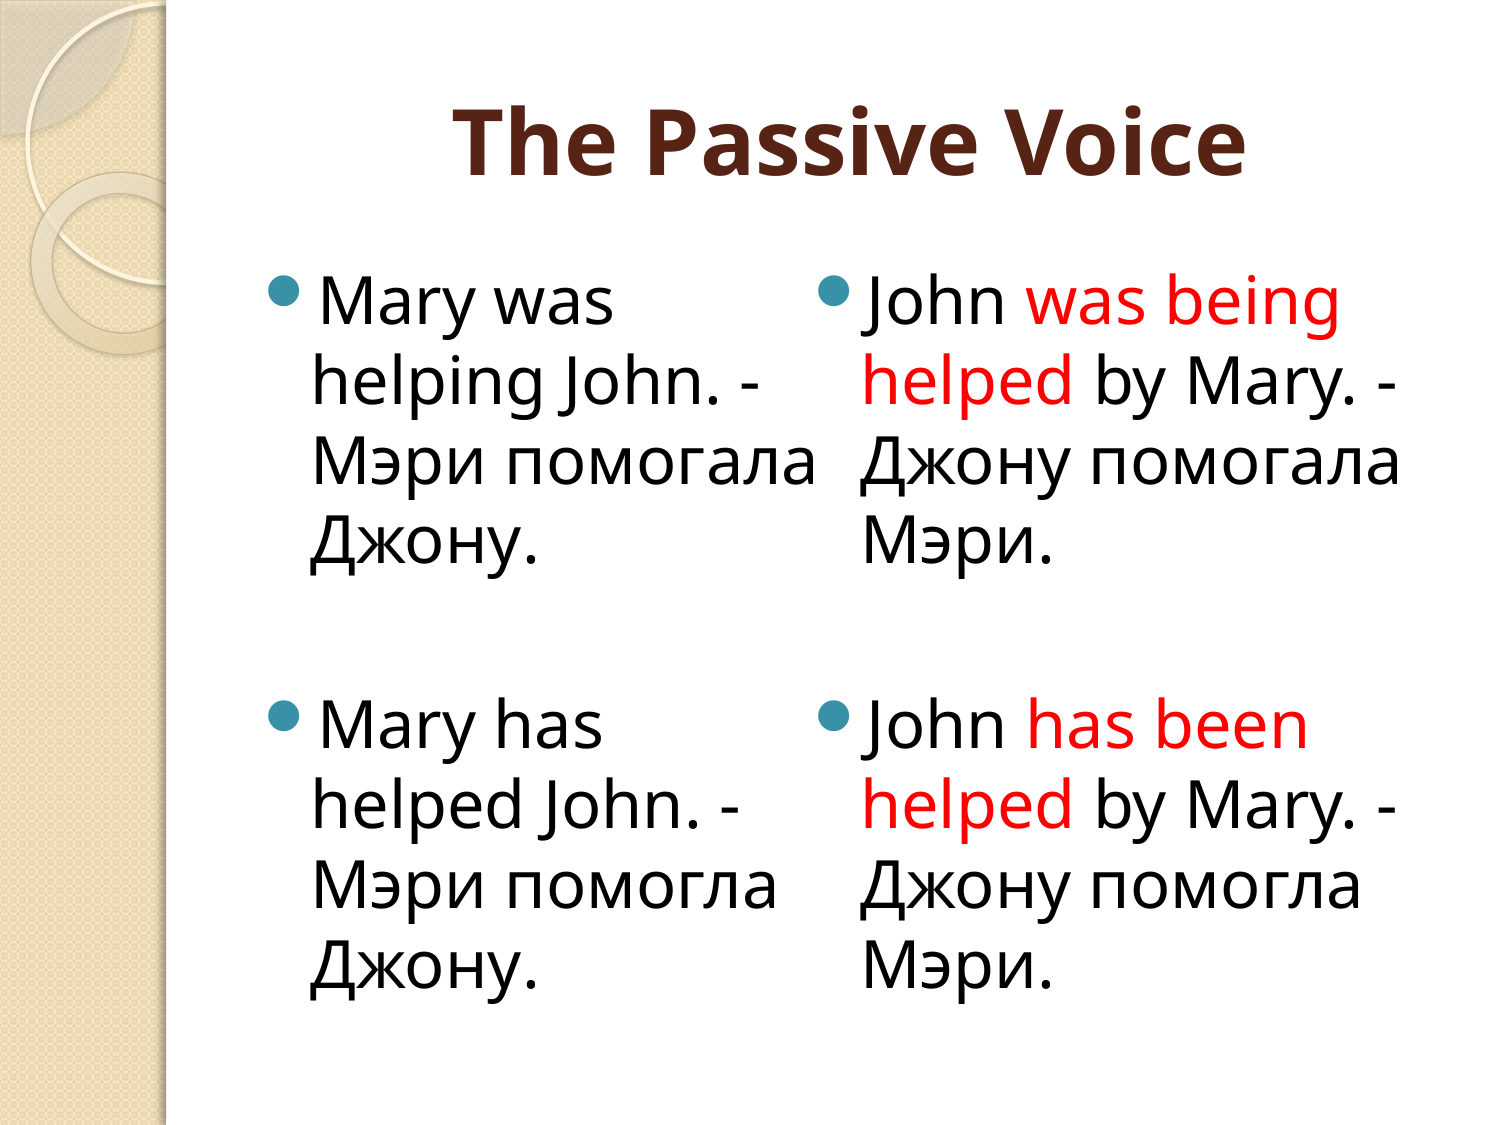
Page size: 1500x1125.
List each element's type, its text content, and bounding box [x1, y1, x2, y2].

list Mary was helping John. - Мэри помогала Джону. Mary has helped John. - Мэри помогла Джону. [235, 249, 784, 1016]
list John was being helped by Mary. - Джону помогала Мэри. John has been helped by Mary. - Джону помогла Мэри. [784, 249, 1466, 1016]
title The Passive Voice [235, 45, 1466, 233]
